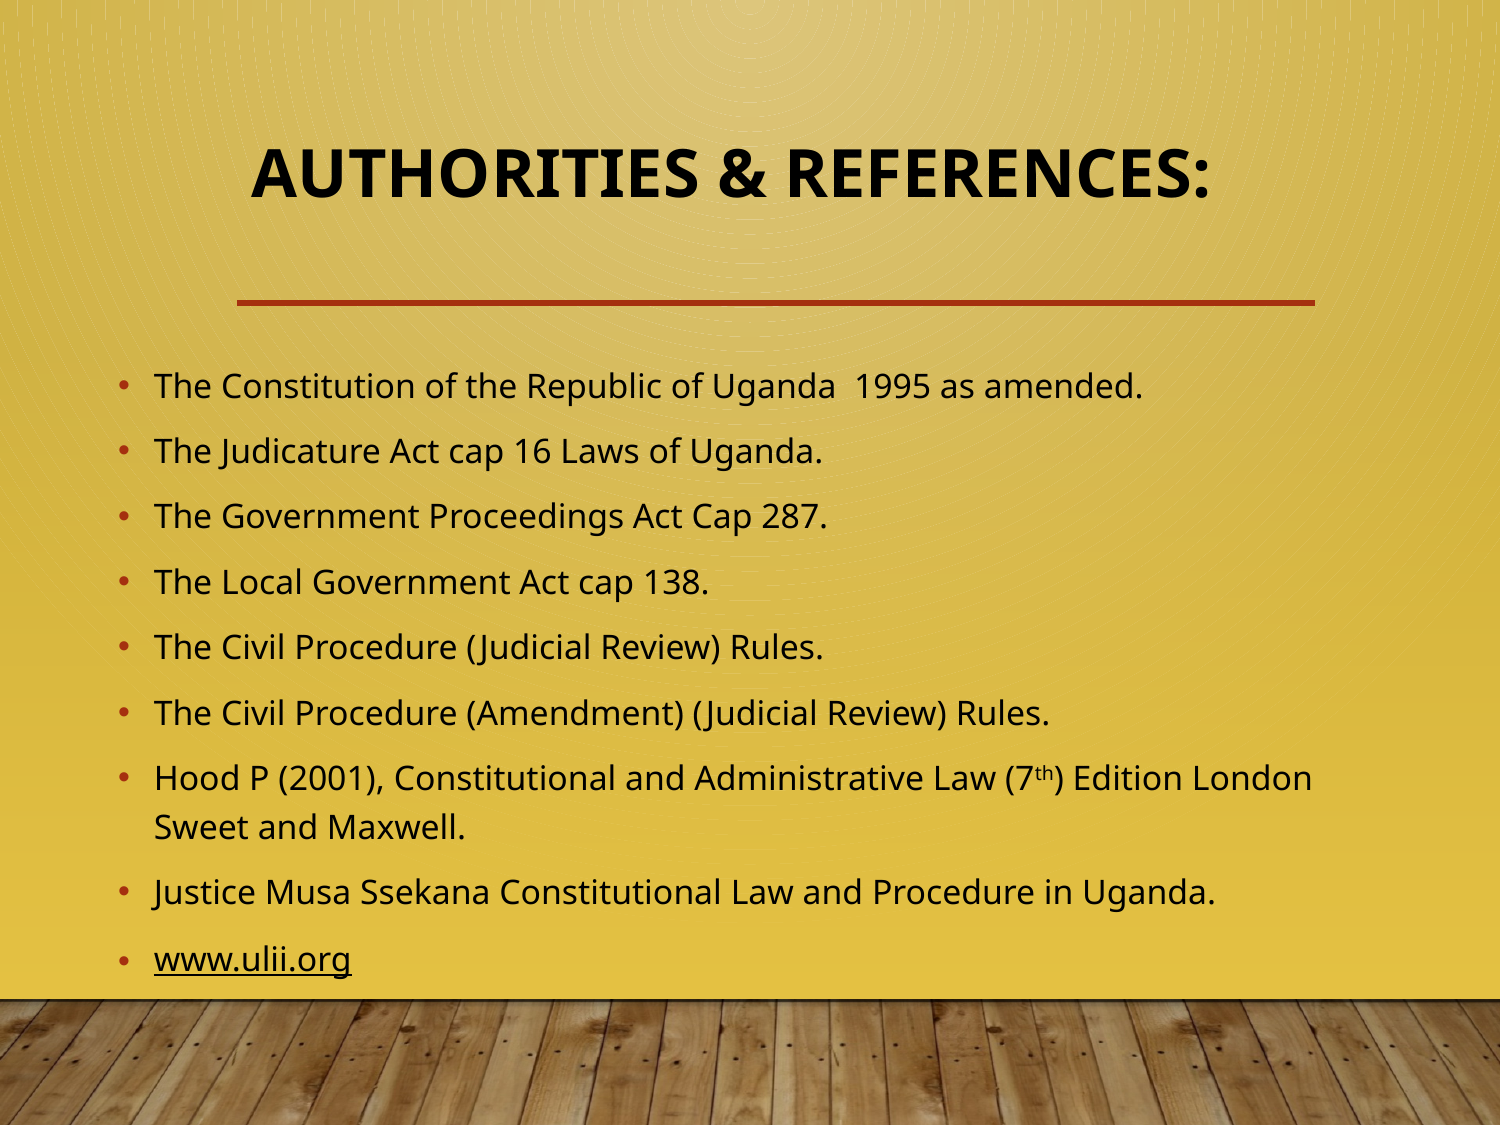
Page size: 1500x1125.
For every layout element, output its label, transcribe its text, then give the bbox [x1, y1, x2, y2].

picture [0, 999, 1500, 1125]
title AUTHORITIES & REFERENCES: [236, 131, 1315, 305]
list The Constitution of the Republic of Uganda 1995 as amended. The Judicature Act cap 16 Laws of Uganda. The Government Proceedings Act Cap 287. The Local Government Act cap 138. The Civil Procedure (Judicial Review) Rules. The Civil Procedure (Amendment) (Judicial Review) Rules. Hood P (2001), Constitutional and Administrative Law (7th) Edition London Sweet and Maxwell. Justice Musa Ssekana Constitutional Law and Procedure in Uganda. www.ulii.org [103, 348, 1397, 994]
